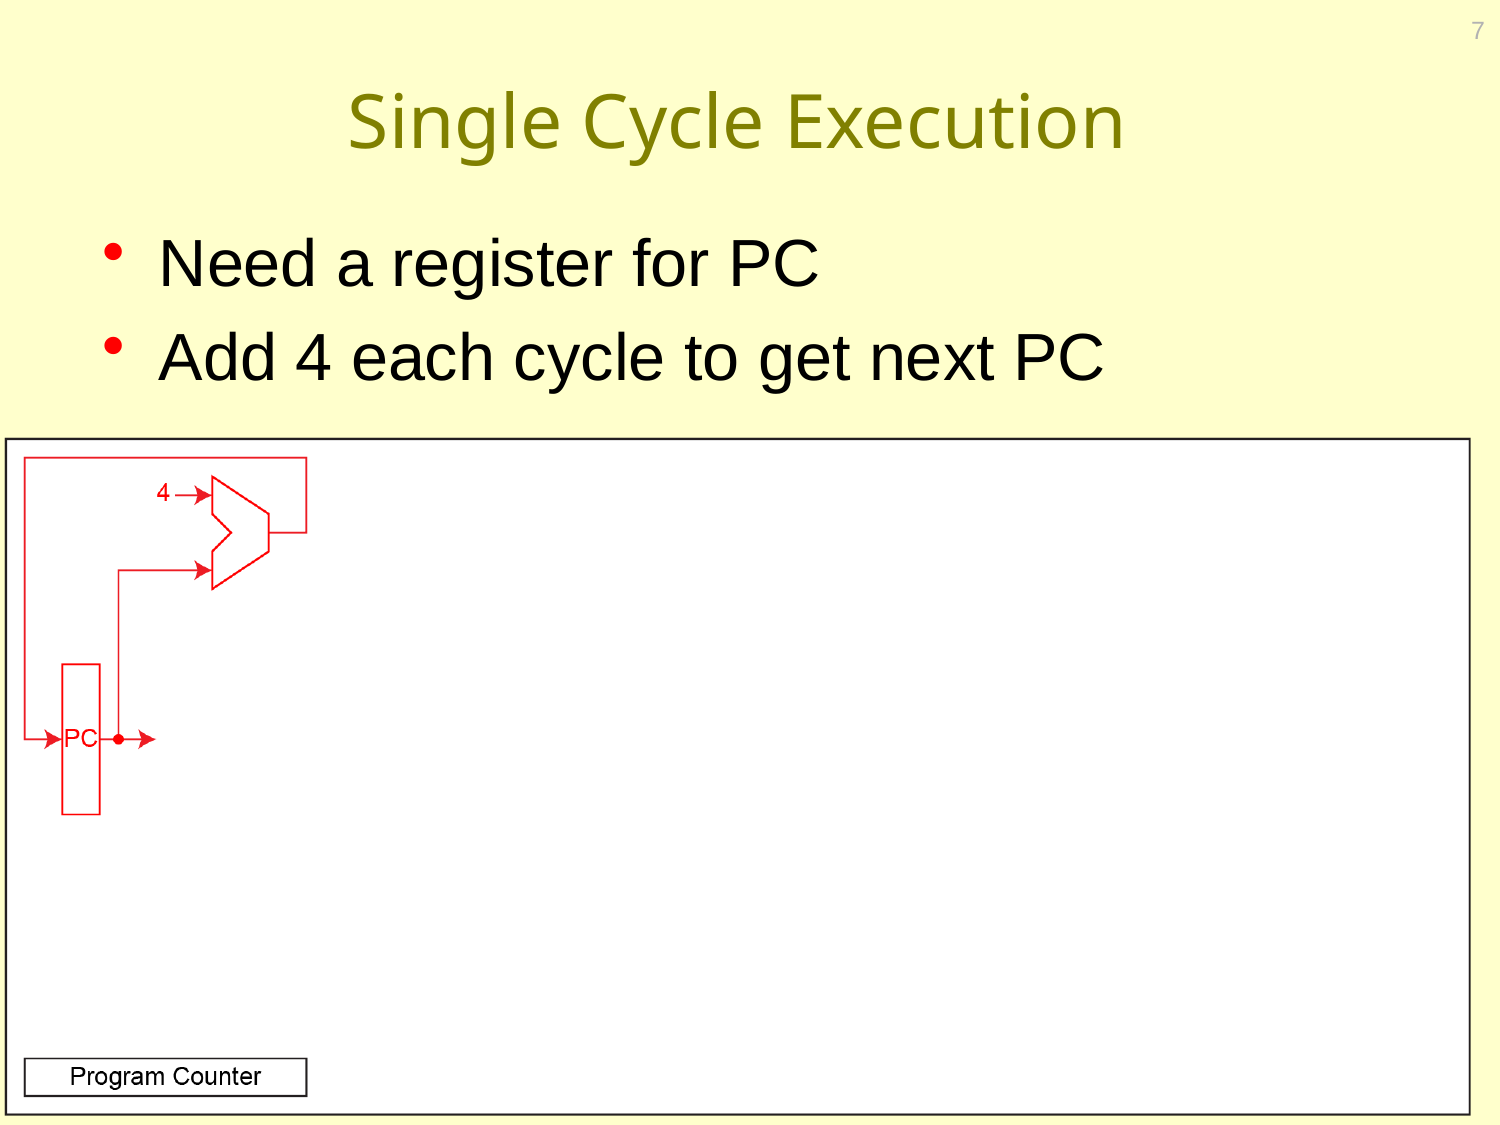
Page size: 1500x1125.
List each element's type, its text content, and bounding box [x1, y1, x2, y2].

picture [4, 437, 1471, 1116]
slide_number 7 [1149, 0, 1500, 60]
list Need a register for PC Add 4 each cycle to get next PC [87, 212, 1388, 435]
title Single Cycle Execution [87, 24, 1388, 212]
